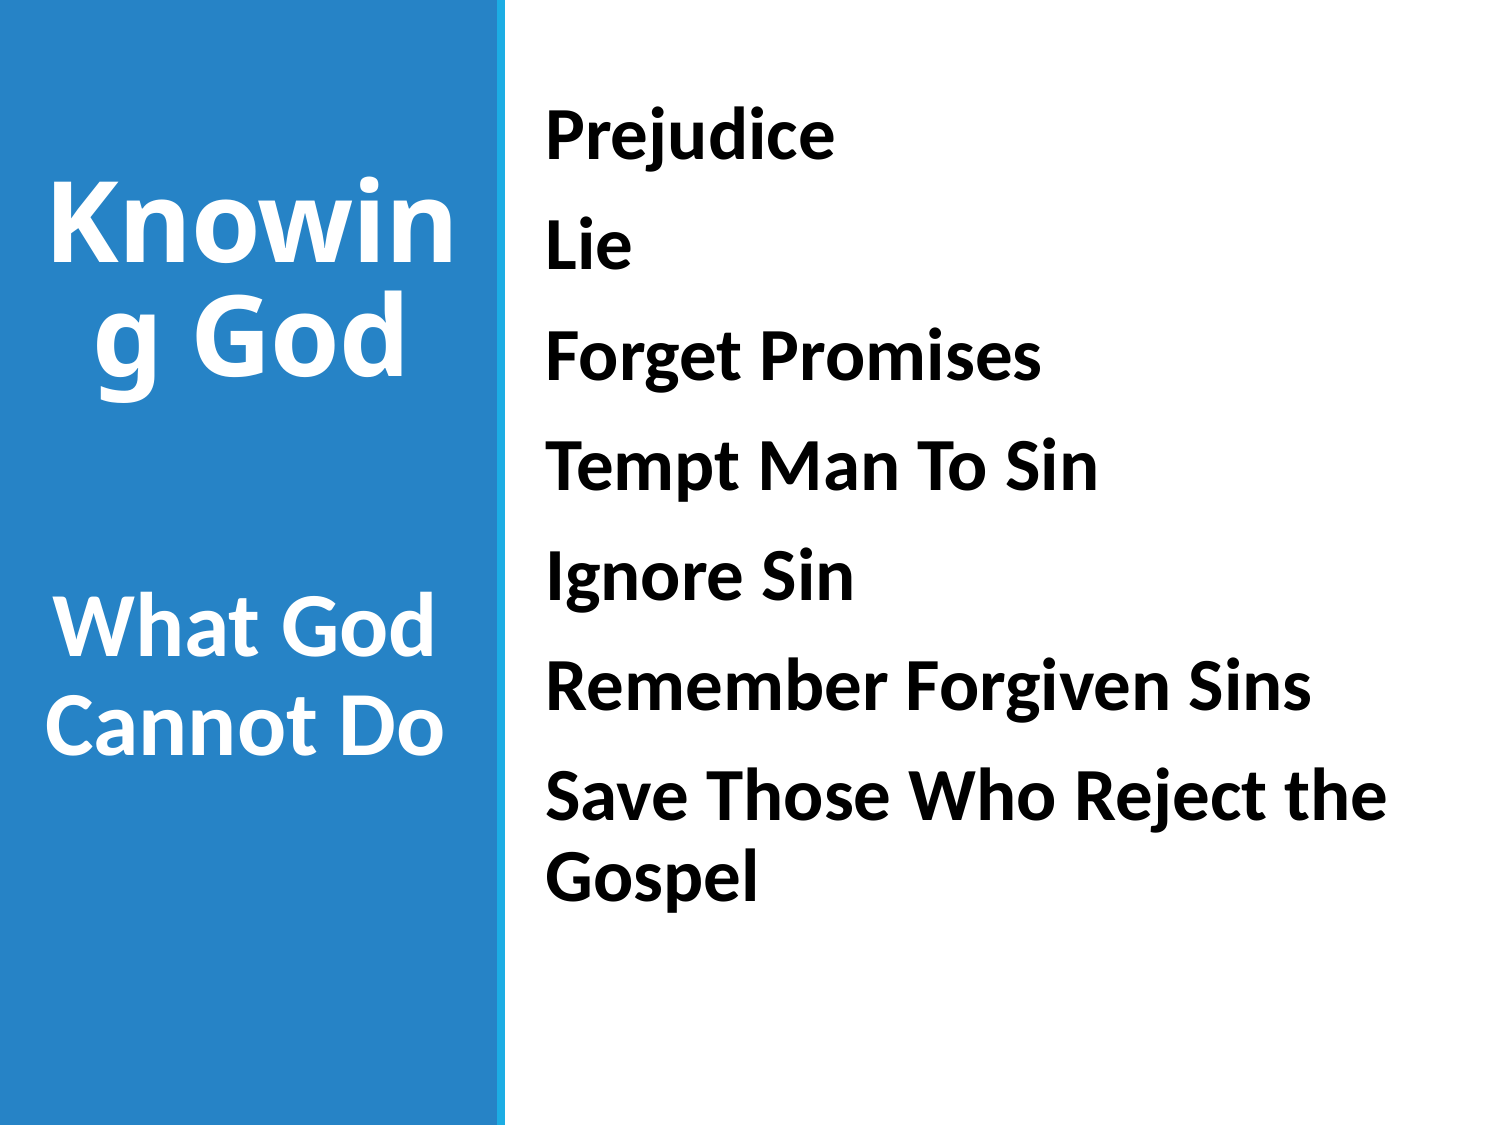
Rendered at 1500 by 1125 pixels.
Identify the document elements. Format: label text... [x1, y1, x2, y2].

list Prejudice Lie Forget Promises Tempt Man To Sin Ignore Sin Remember Forgiven Sins Save Those Who Reject the Gospel [545, 87, 1488, 1100]
list What God Cannot Do [12, 570, 479, 1035]
title Knowing God [12, 97, 491, 473]
